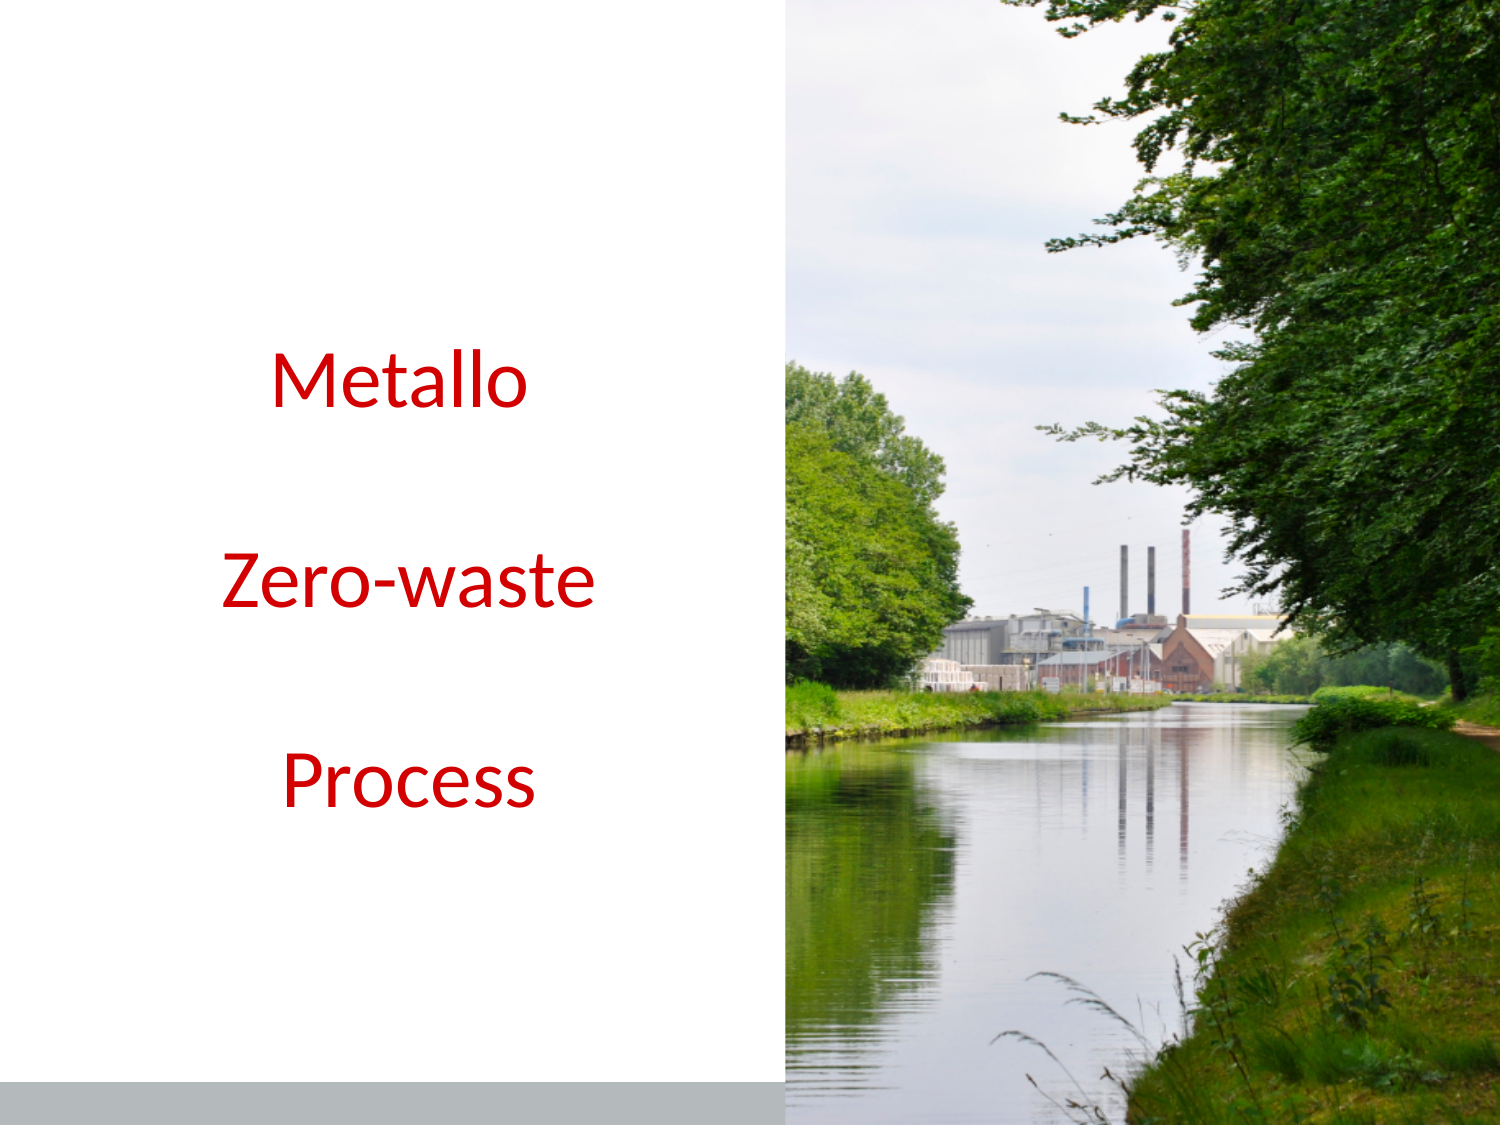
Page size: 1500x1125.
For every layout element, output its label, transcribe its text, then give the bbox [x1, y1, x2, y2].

text_box Metallo Zero-waste Process [33, 316, 780, 832]
picture [0, 0, 1500, 1125]
